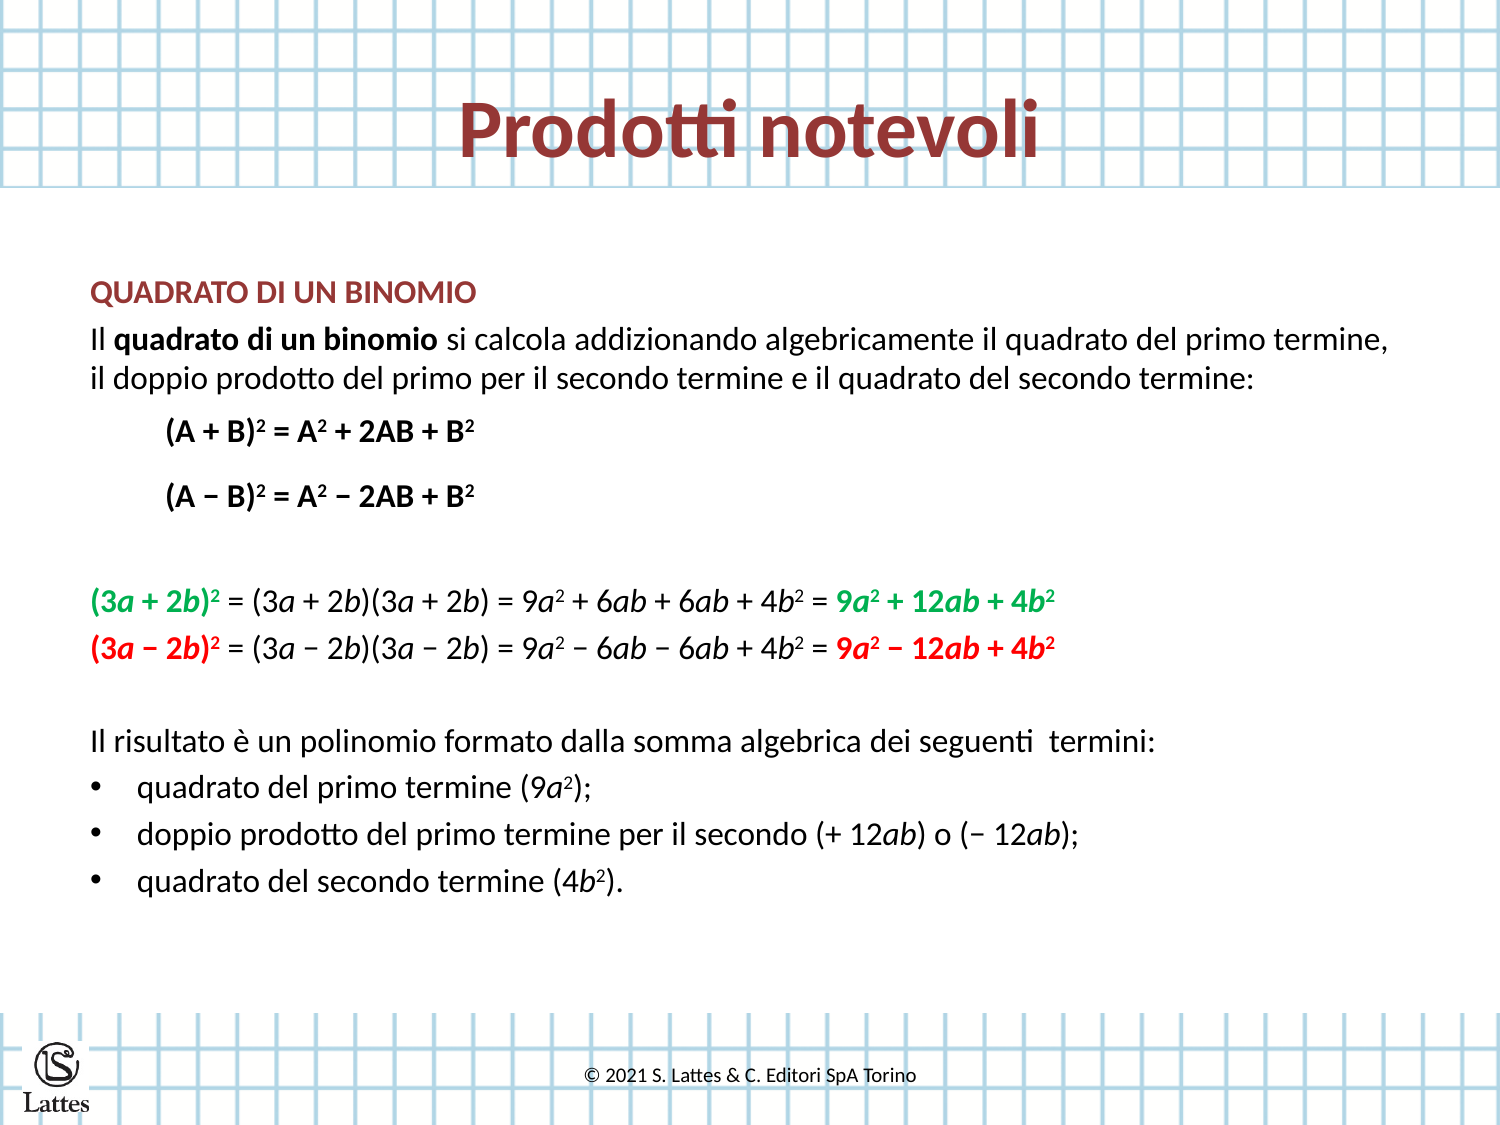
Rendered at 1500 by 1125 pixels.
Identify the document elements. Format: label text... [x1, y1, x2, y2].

list QUADRATO DI UN BINOMIO Il quadrato di un binomio si calcola addizionando algebricamente il quadrato del primo termine, il doppio prodotto del primo per il secondo termine e il quadrato del secondo termine: (A + B)2 = A2 + 2AB + B2 (A − B)2 = A2 − 2AB + B2 (3a + 2b)2 = (3a + 2b)(3a + 2b) = 9a2 + 6ab + 6ab + 4b2 = 9a2 + 12ab + 4b2 (3a − 2b)2 = (3a − 2b)(3a − 2b) = 9a2 − 6ab − 6ab + 4b2 = 9a2 − 12ab + 4b2 Il risultato è un polinomio formato dalla somma algebrica dei seguenti termini: quadrato del primo termine (9a2); doppio prodotto del primo termine per il secondo (+ 12ab) o (− 12ab); quadrato del secondo termine (4b2). [75, 262, 1425, 1007]
picture [0, 1013, 1500, 1125]
title Prodotti notevoli [75, 30, 1425, 219]
picture [0, 0, 1500, 188]
